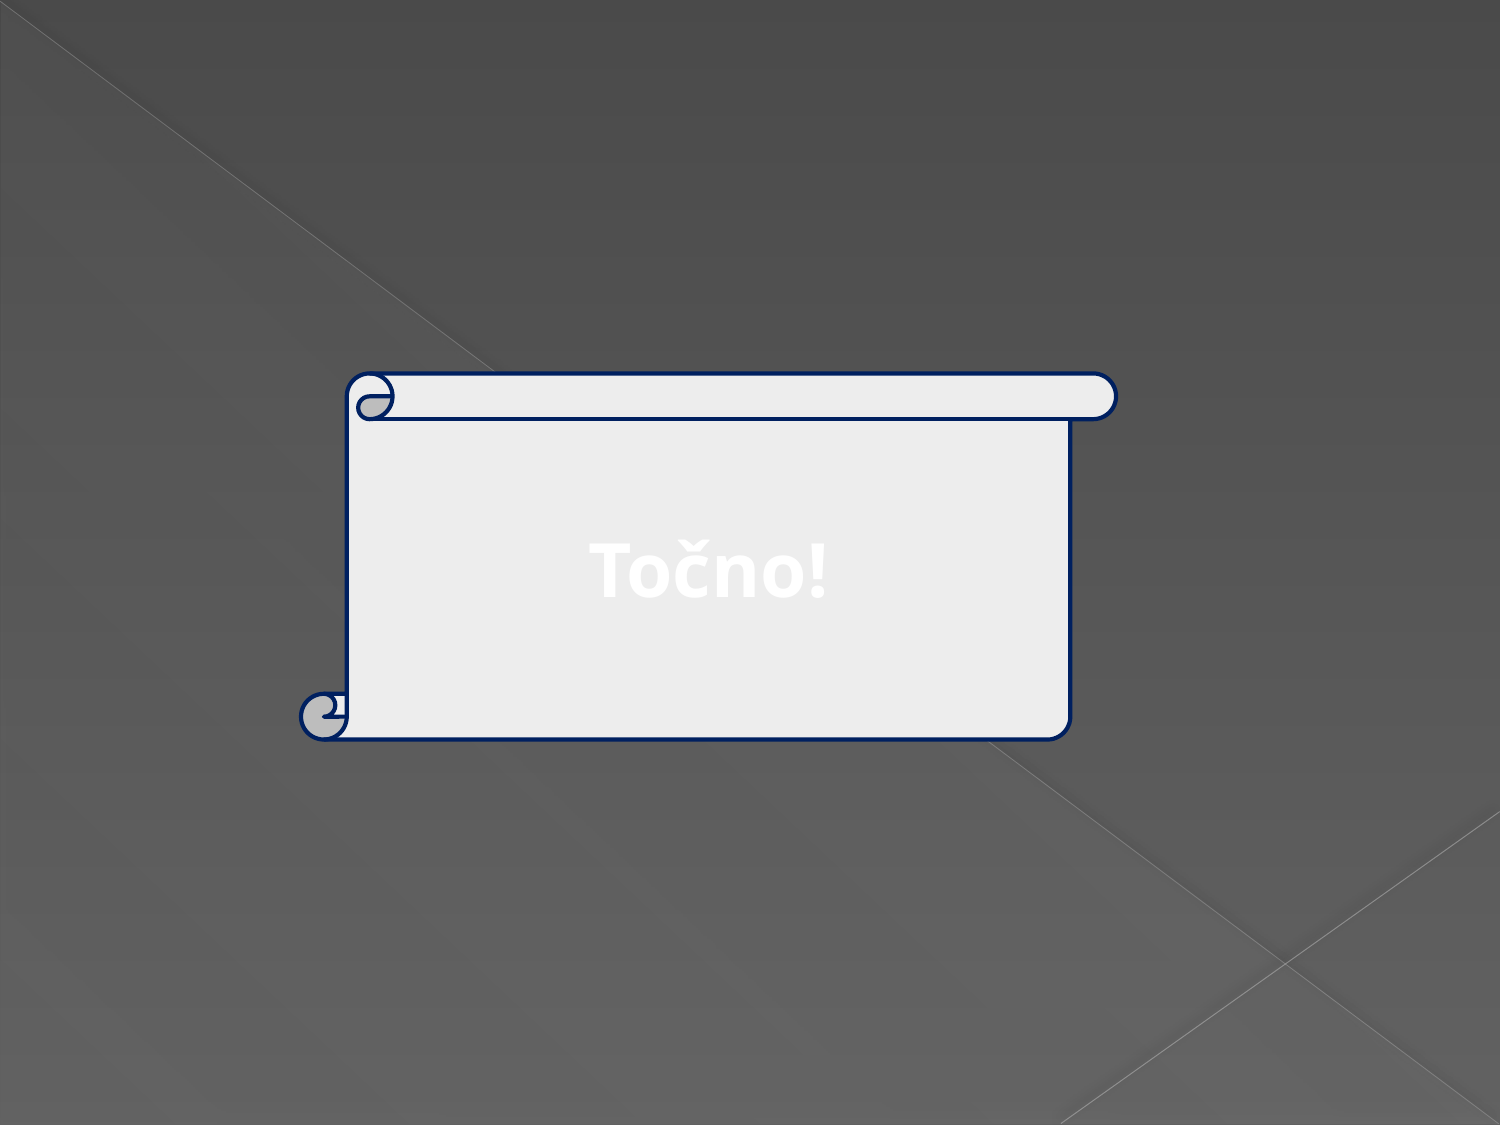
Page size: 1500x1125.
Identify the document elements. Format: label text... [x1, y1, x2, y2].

text_box Točno! [298, 371, 1119, 742]
